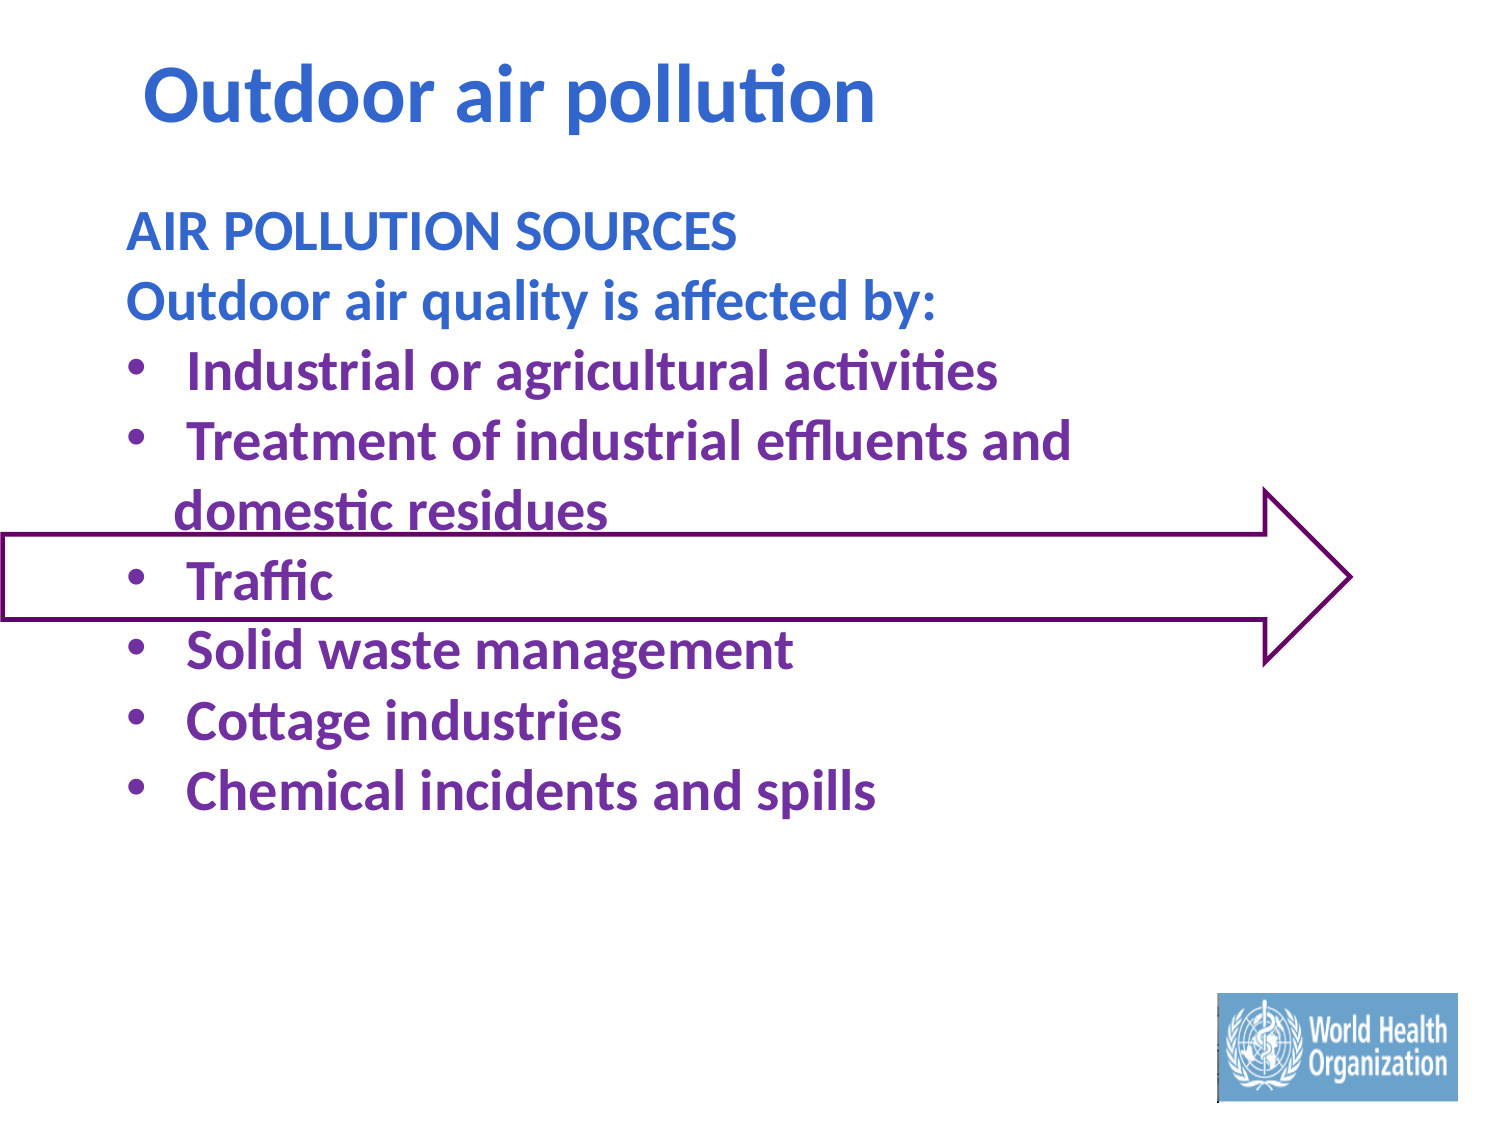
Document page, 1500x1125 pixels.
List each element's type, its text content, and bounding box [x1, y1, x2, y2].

text_box [2, 533, 112, 621]
text_box AIR POLLUTION SOURCES Outdoor air quality is affected by: Industrial or agricultural activities Treatment of industrial effluents and domestic residues Traffic Solid waste management Cottage industries Chemical incidents and spills [112, 184, 1306, 830]
text_box [1306, 531, 1352, 622]
picture [1217, 993, 1458, 1103]
text_box Outdoor air pollution [128, 31, 894, 147]
